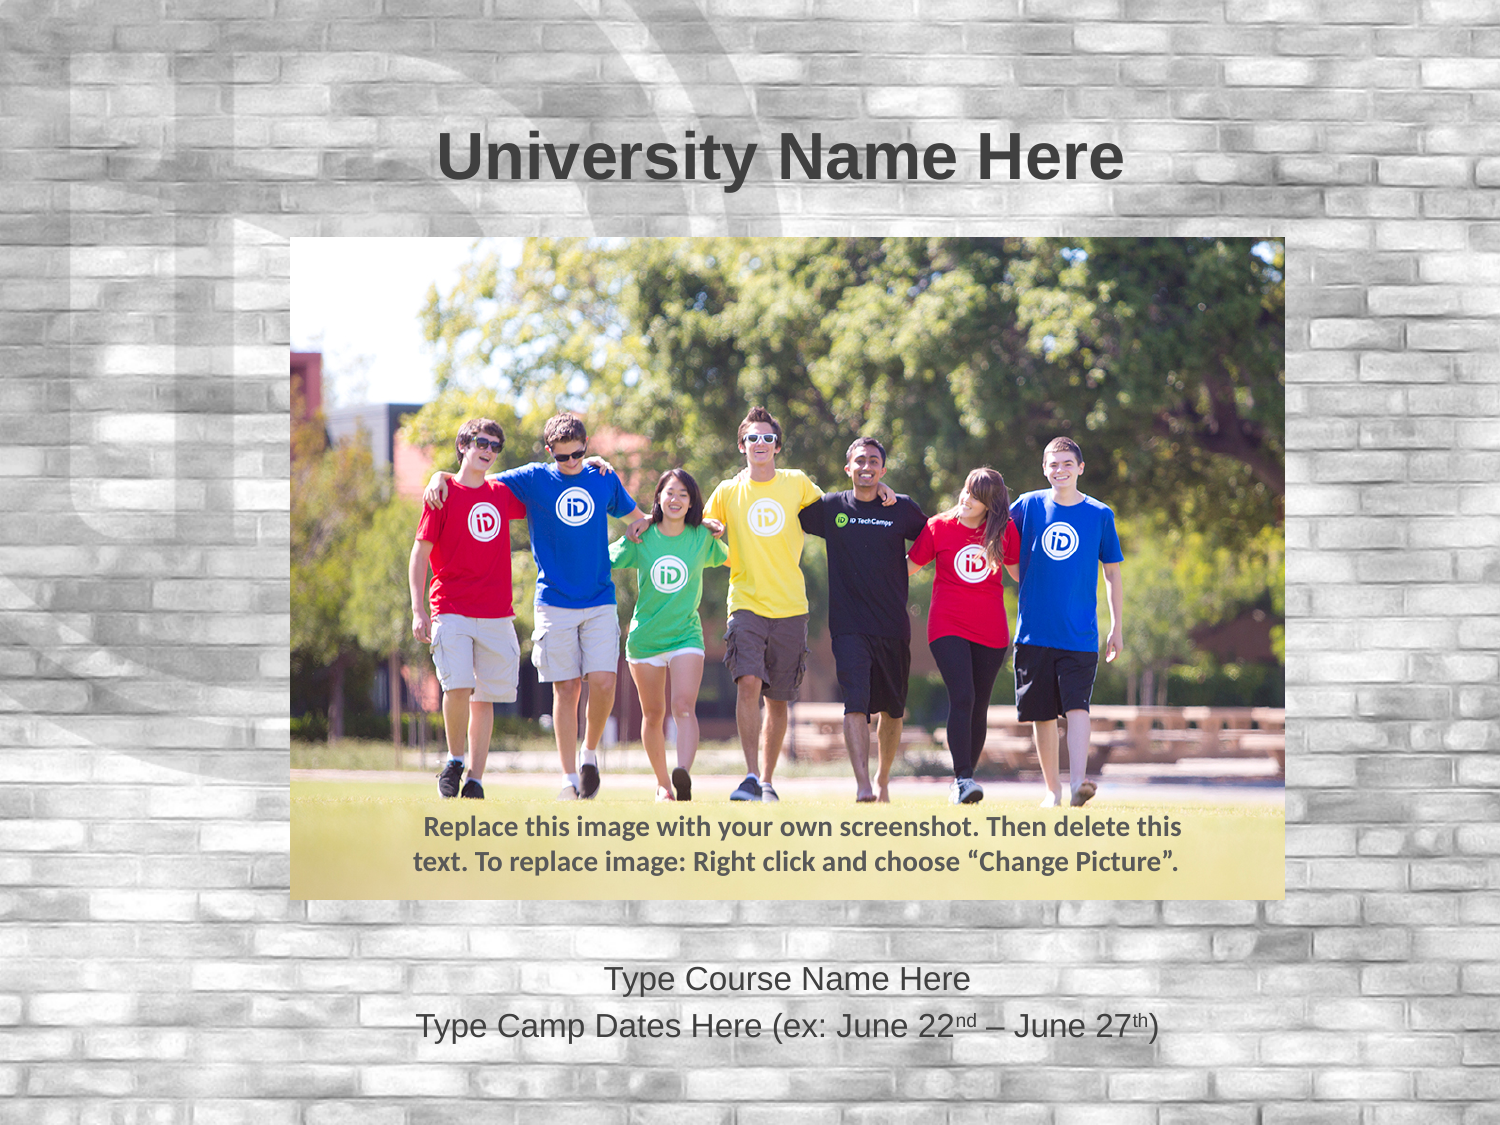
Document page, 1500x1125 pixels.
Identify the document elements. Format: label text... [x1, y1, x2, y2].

picture [0, 0, 1500, 1125]
list Type Course Name Here Type Camp Dates Here (ex: June 22nd – June 27th) [287, 950, 1288, 1075]
title University Name Here [137, 107, 1425, 200]
